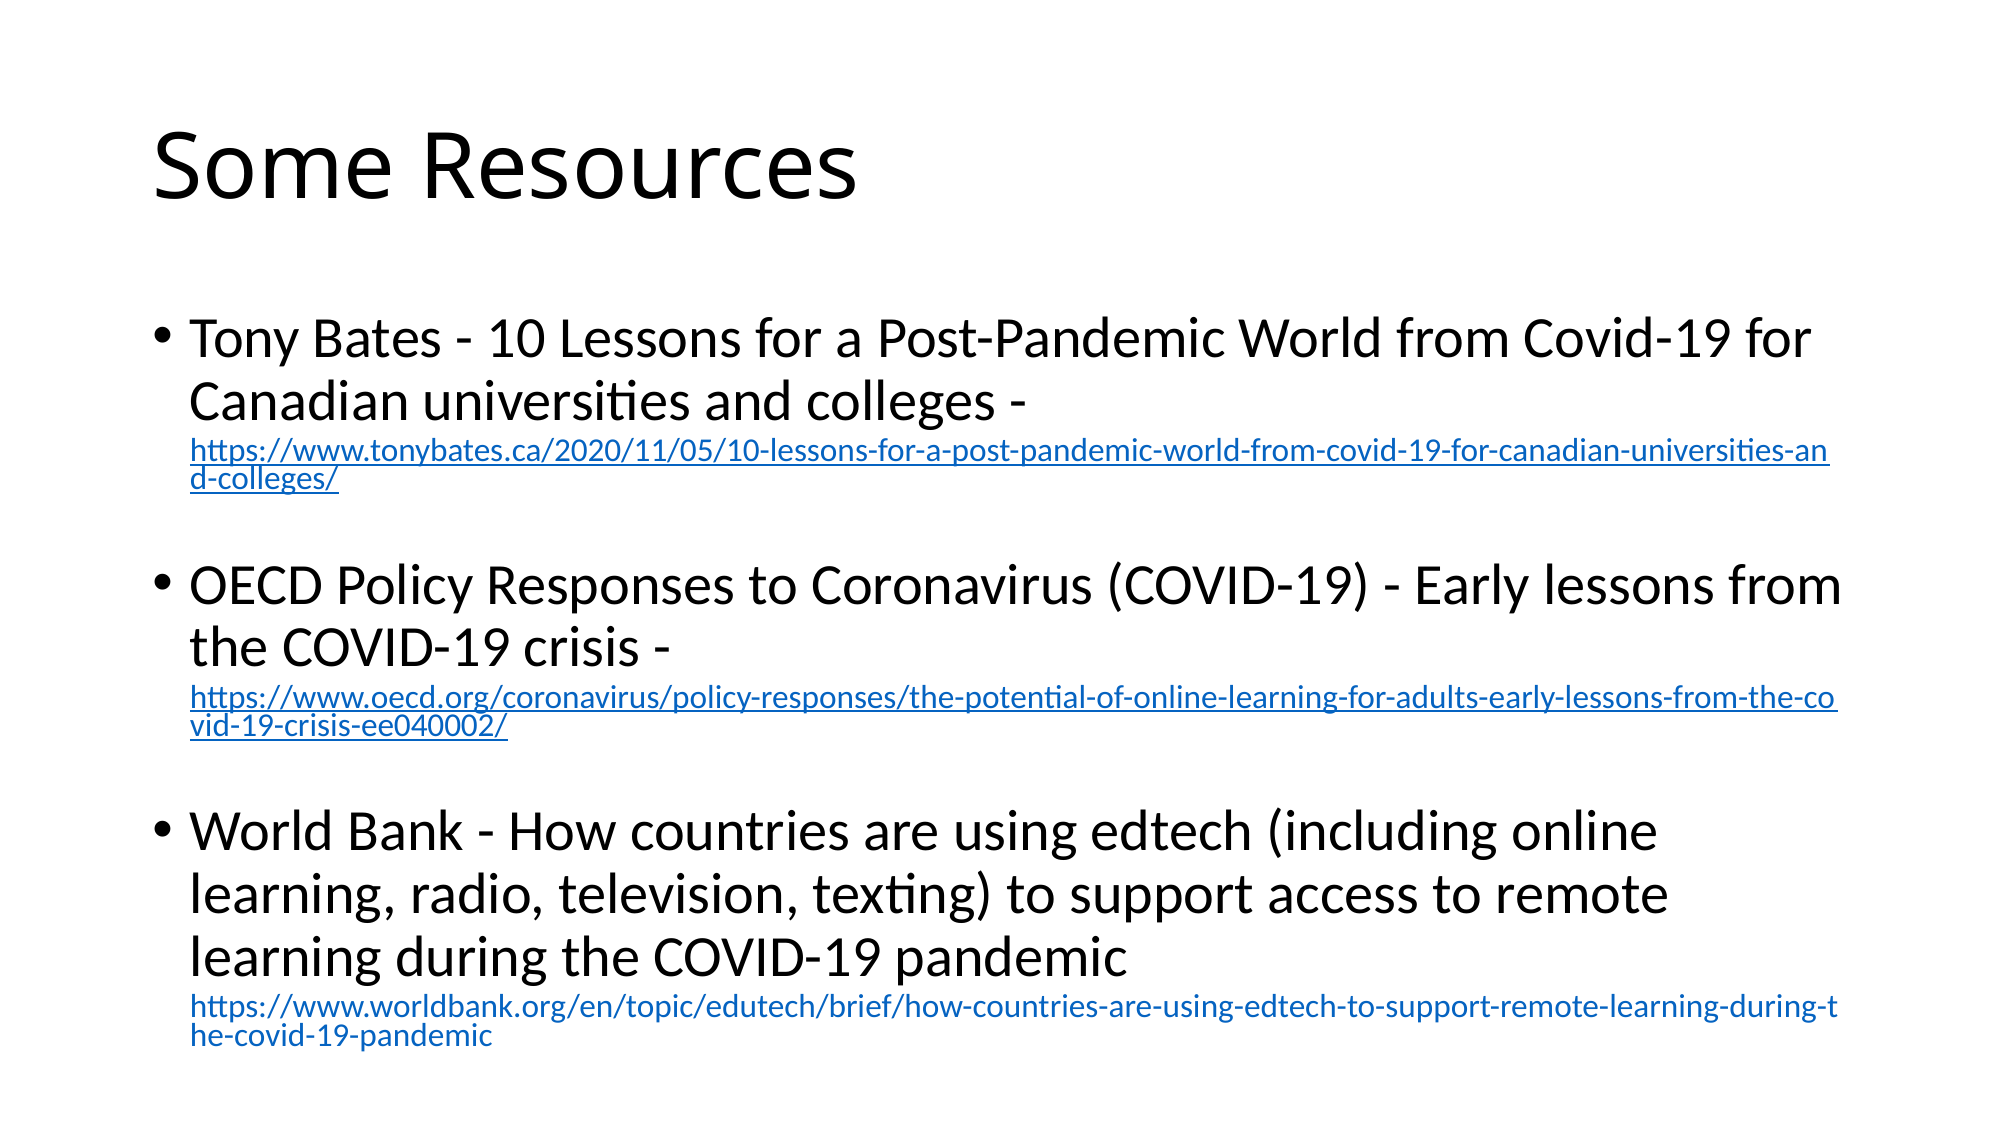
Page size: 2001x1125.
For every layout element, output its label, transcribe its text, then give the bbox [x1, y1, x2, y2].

title Some Resources [137, 59, 1863, 278]
list Tony Bates - 10 Lessons for a Post-Pandemic World from Covid-19 for Canadian universities and colleges - https://www.tonybates.ca/2020/11/05/10-lessons-for-a-post-pandemic-world-from-covid-19-for-canadian-universities-and-colleges/ OECD Policy Responses to Coronavirus (COVID-19) - Early lessons from the COVID-19 crisis - https://www.oecd.org/coronavirus/policy-responses/the-potential-of-online-learning-for-adults-early-lessons-from-the-covid-19-crisis-ee040002/ World Bank - How countries are using edtech (including online learning, radio, television, texting) to support access to remote learning during the COVID-19 pandemic https://www.worldbank.org/en/topic/edutech/brief/how-countries-are-using-edtech-to-support-remote-learning-during-the-covid-19-pandemic [137, 299, 1863, 1014]
